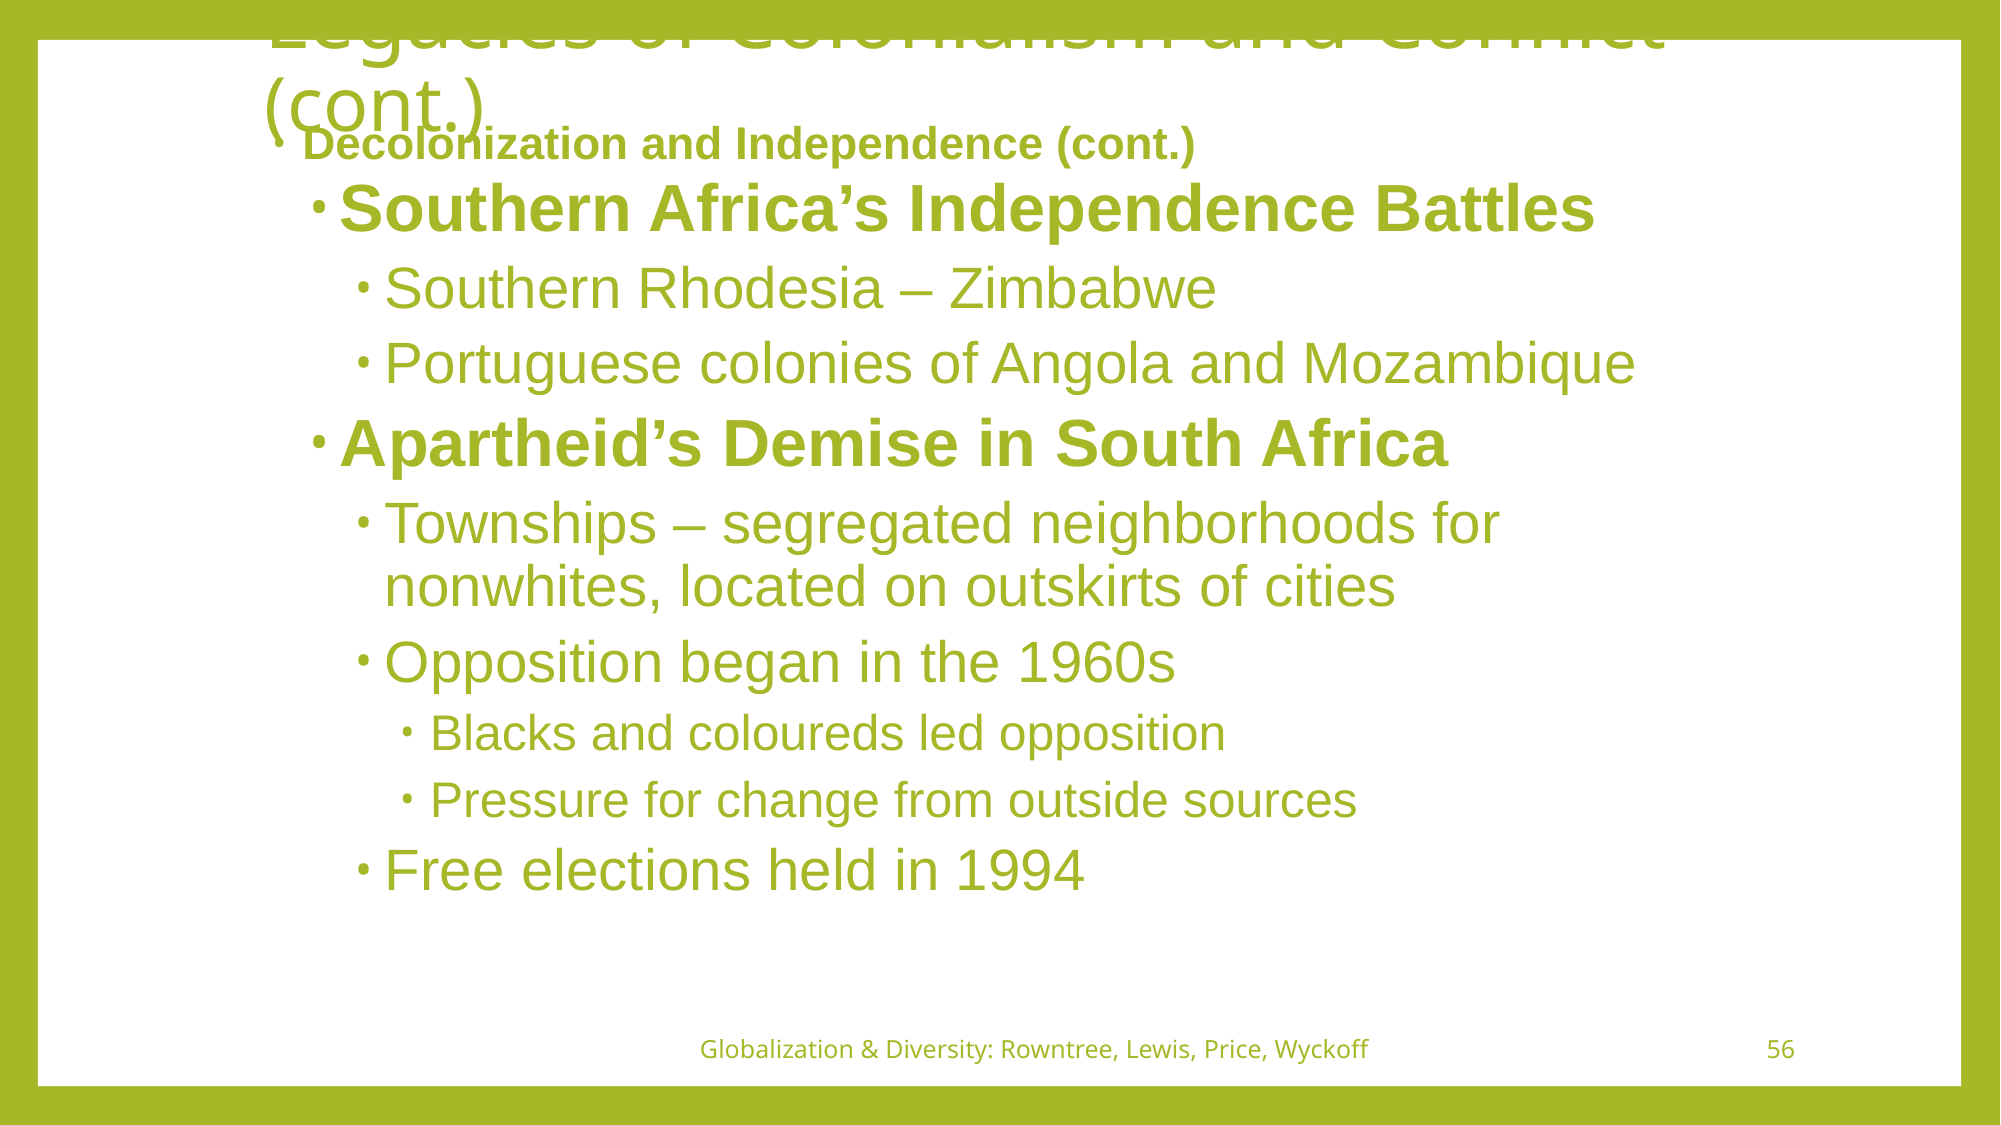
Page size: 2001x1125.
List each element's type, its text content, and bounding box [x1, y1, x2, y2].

list Decolonization and Independence (cont.) Southern Africa’s Independence Battles Southern Rhodesia – Zimbabwe Portuguese colonies of Angola and Mozambique Apartheid’s Demise in South Africa Townships – segregated neighborhoods for nonwhites, located on outskirts of cities Opposition began in the 1960s Blacks and coloureds led opposition Pressure for change from outside sources Free elections held in 1994 [249, 112, 1750, 1025]
footer Globalization & Diversity: Rowntree, Lewis, Price, Wyckoff [647, 1020, 1422, 1081]
title Legacies of Colonialism and Conflict (cont.) [249, 0, 1750, 112]
slide_number 56 [1530, 1020, 1811, 1081]
